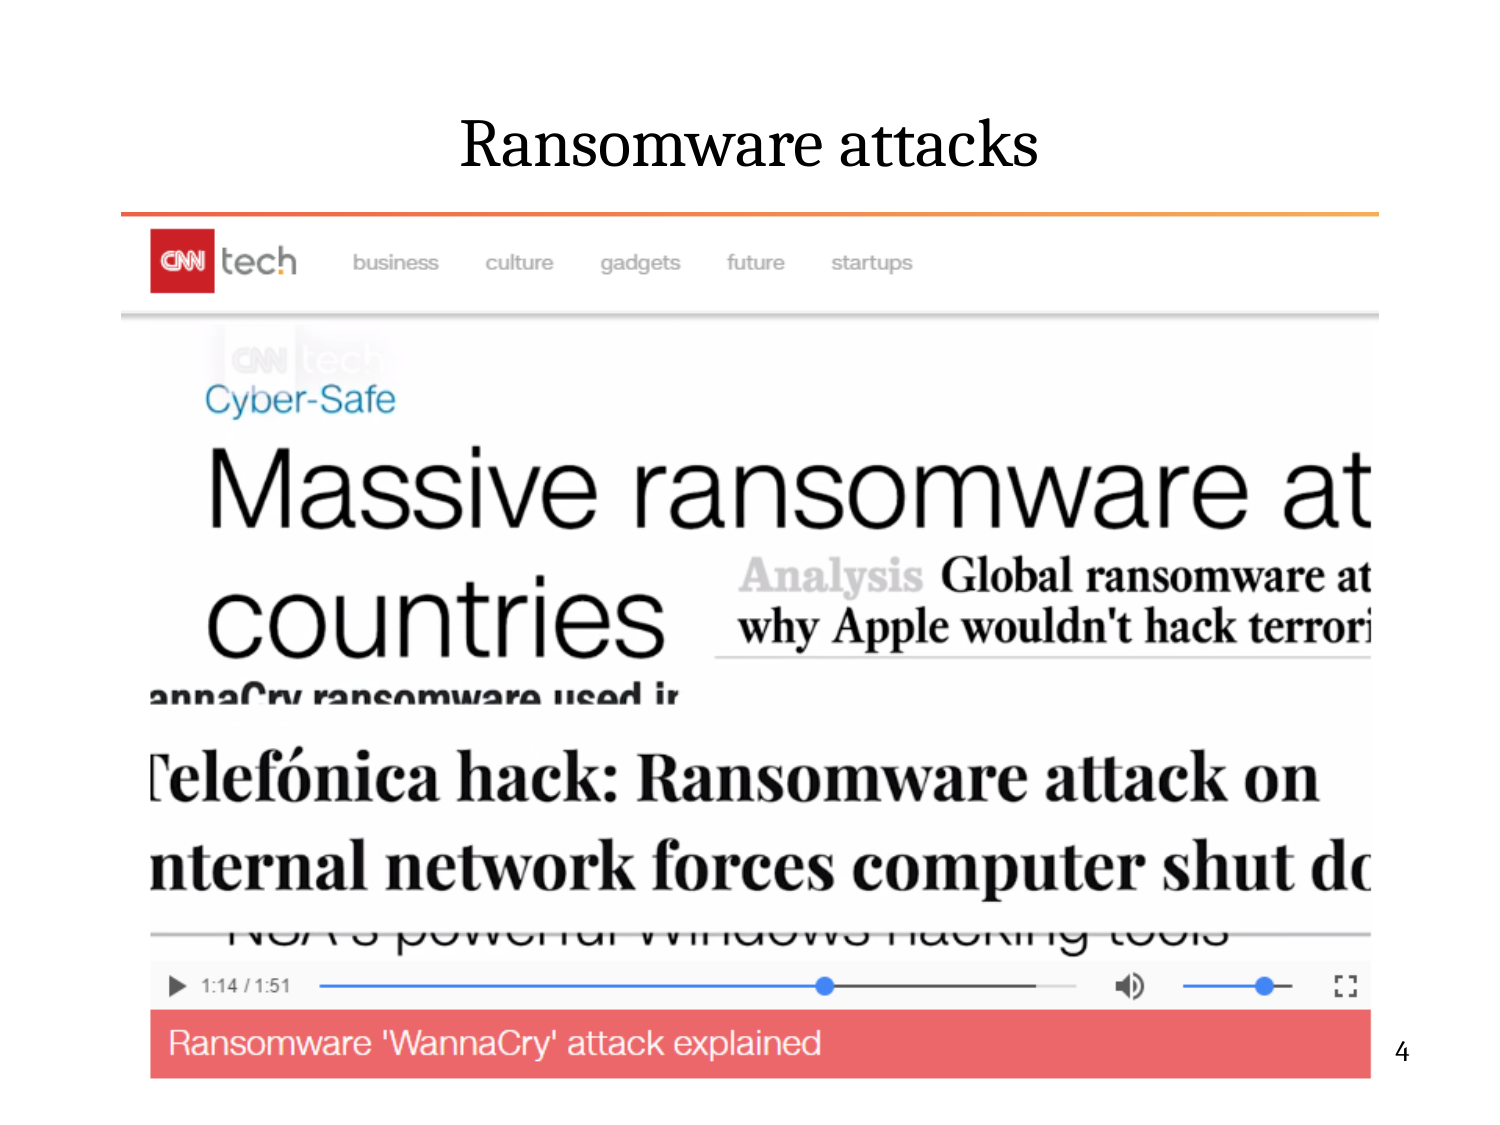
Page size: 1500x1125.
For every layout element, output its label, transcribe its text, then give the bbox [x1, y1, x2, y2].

slide_number 4 [1074, 1024, 1425, 1103]
title Ransomware attacks [75, 45, 1425, 233]
picture [121, 212, 1379, 1085]
